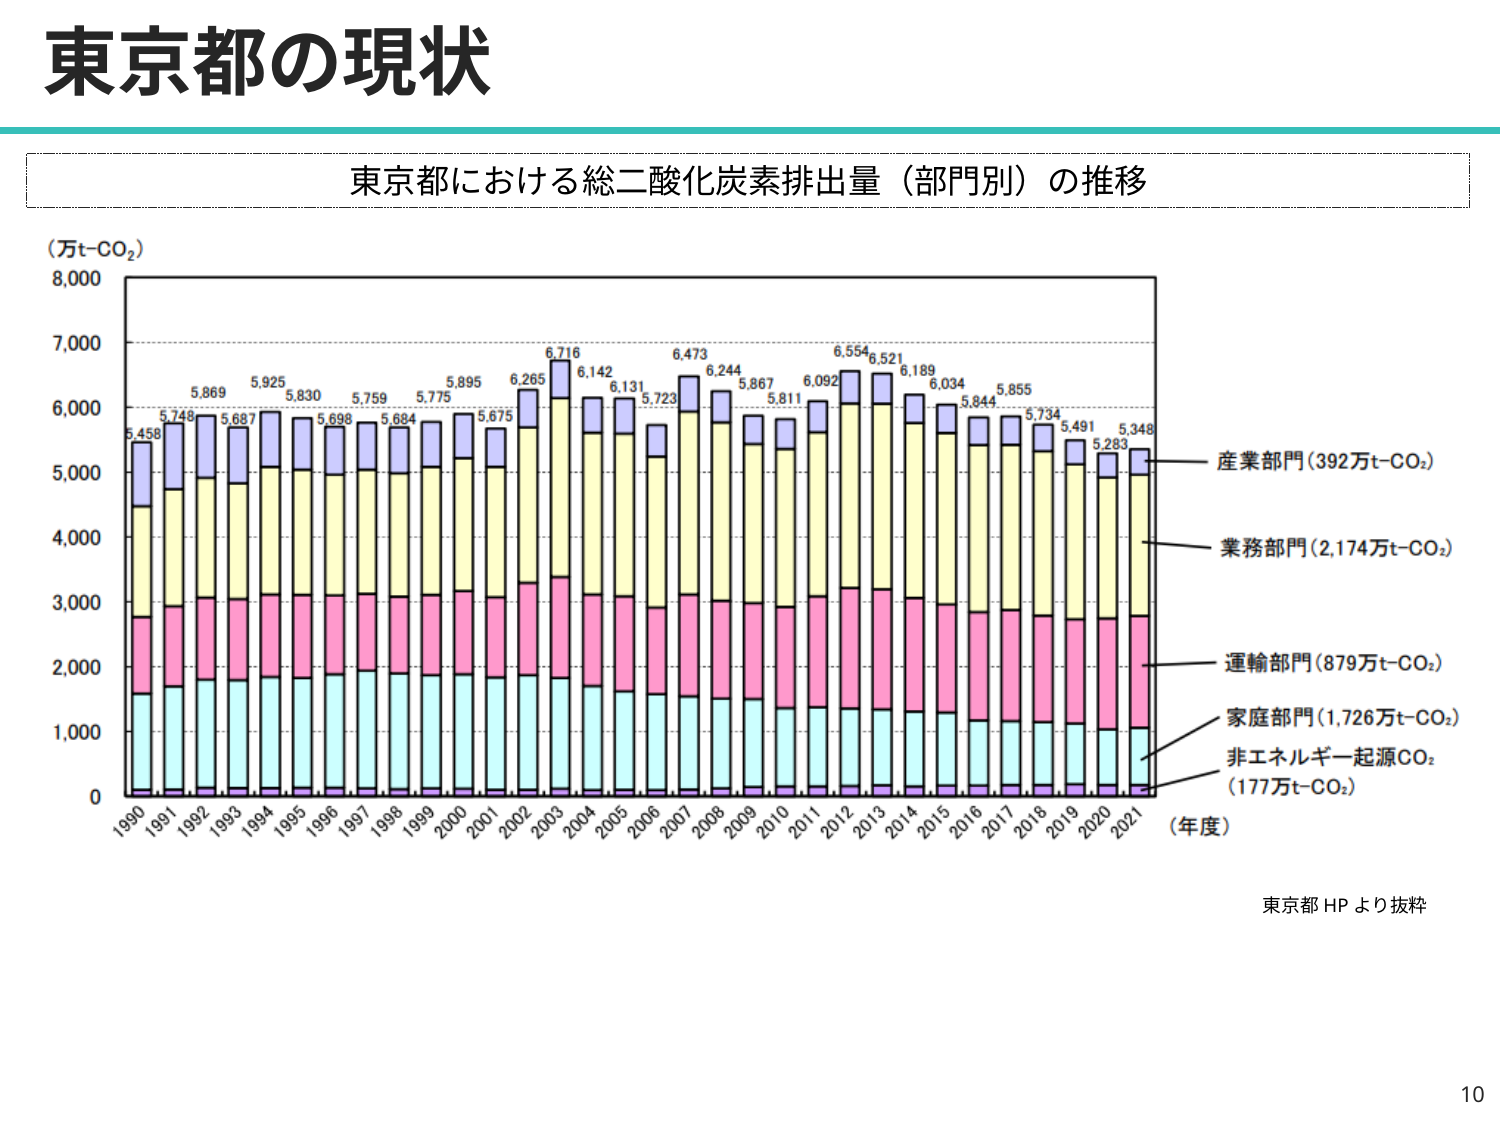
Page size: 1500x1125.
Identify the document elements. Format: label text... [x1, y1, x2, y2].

picture [37, 236, 1468, 846]
text_box 東京都における総二酸化炭素排出量（部門別）の推移 [26, 153, 1470, 208]
slide_number 9 [1162, 1065, 1500, 1125]
title 東京都の現状 [26, 0, 1470, 131]
text_box 東京都HPより抜粋 [752, 886, 1443, 924]
